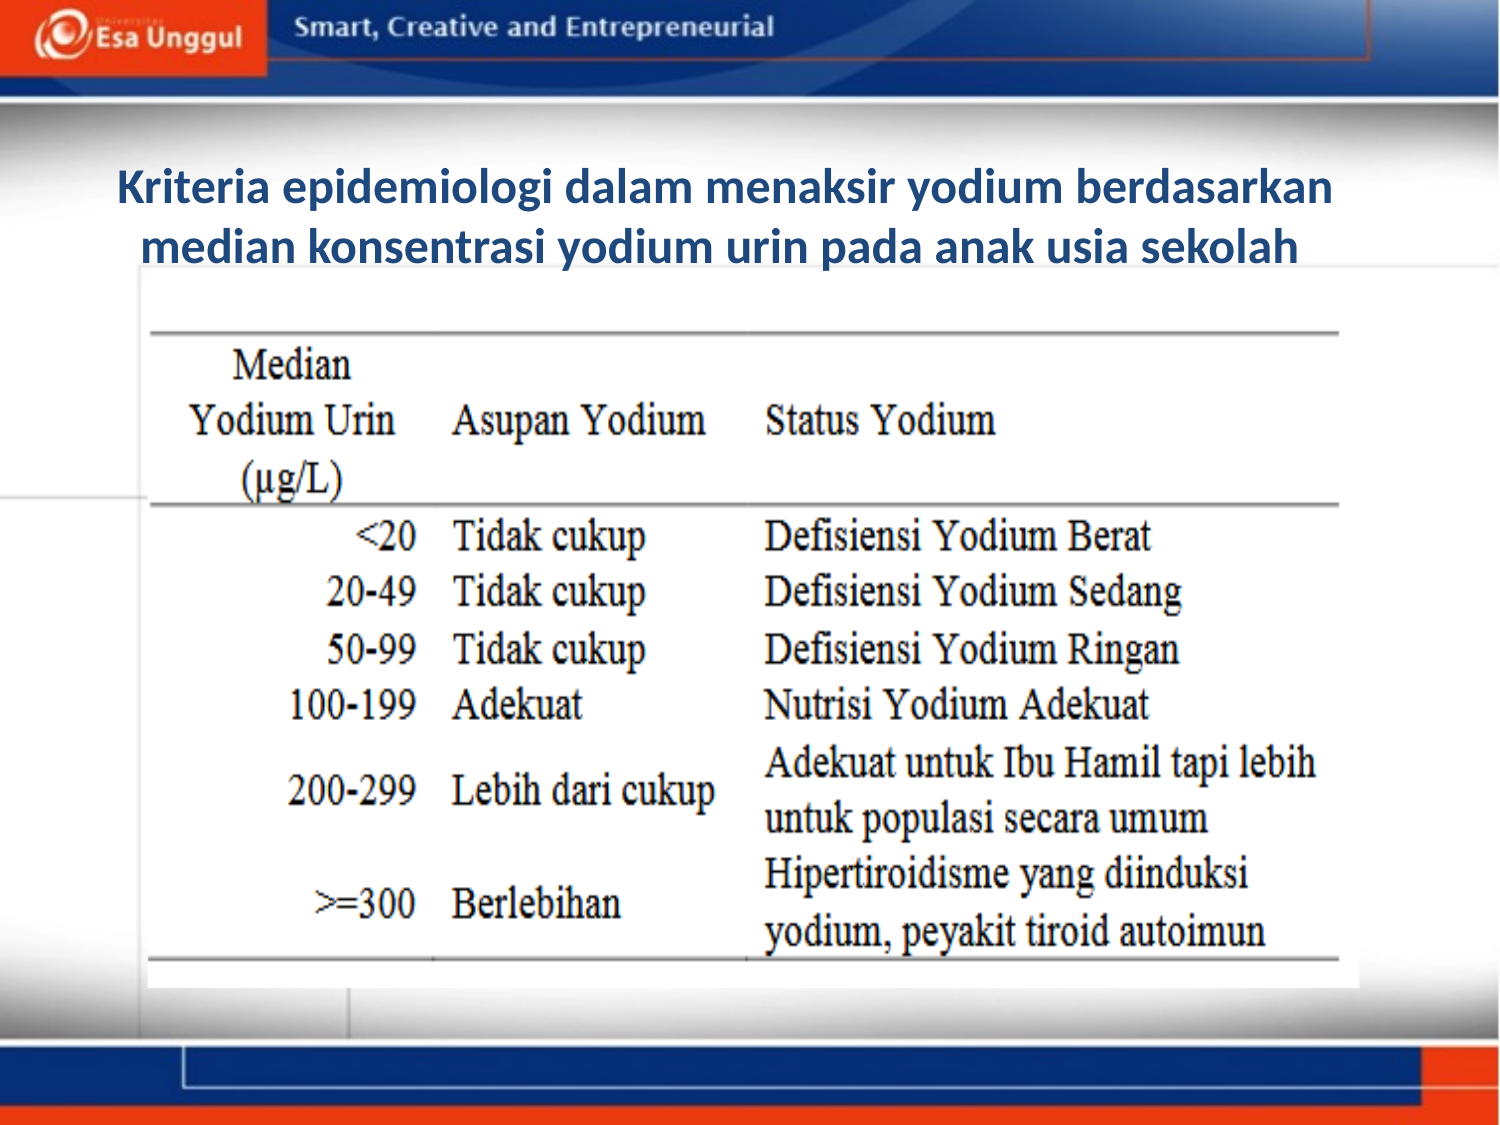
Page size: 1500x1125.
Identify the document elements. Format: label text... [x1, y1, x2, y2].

picture [0, 0, 1500, 1125]
title Kriteria epidemiologi dalam menaksir yodium berdasarkan median konsentrasi yodium urin pada anak usia sekolah [75, 113, 1376, 315]
